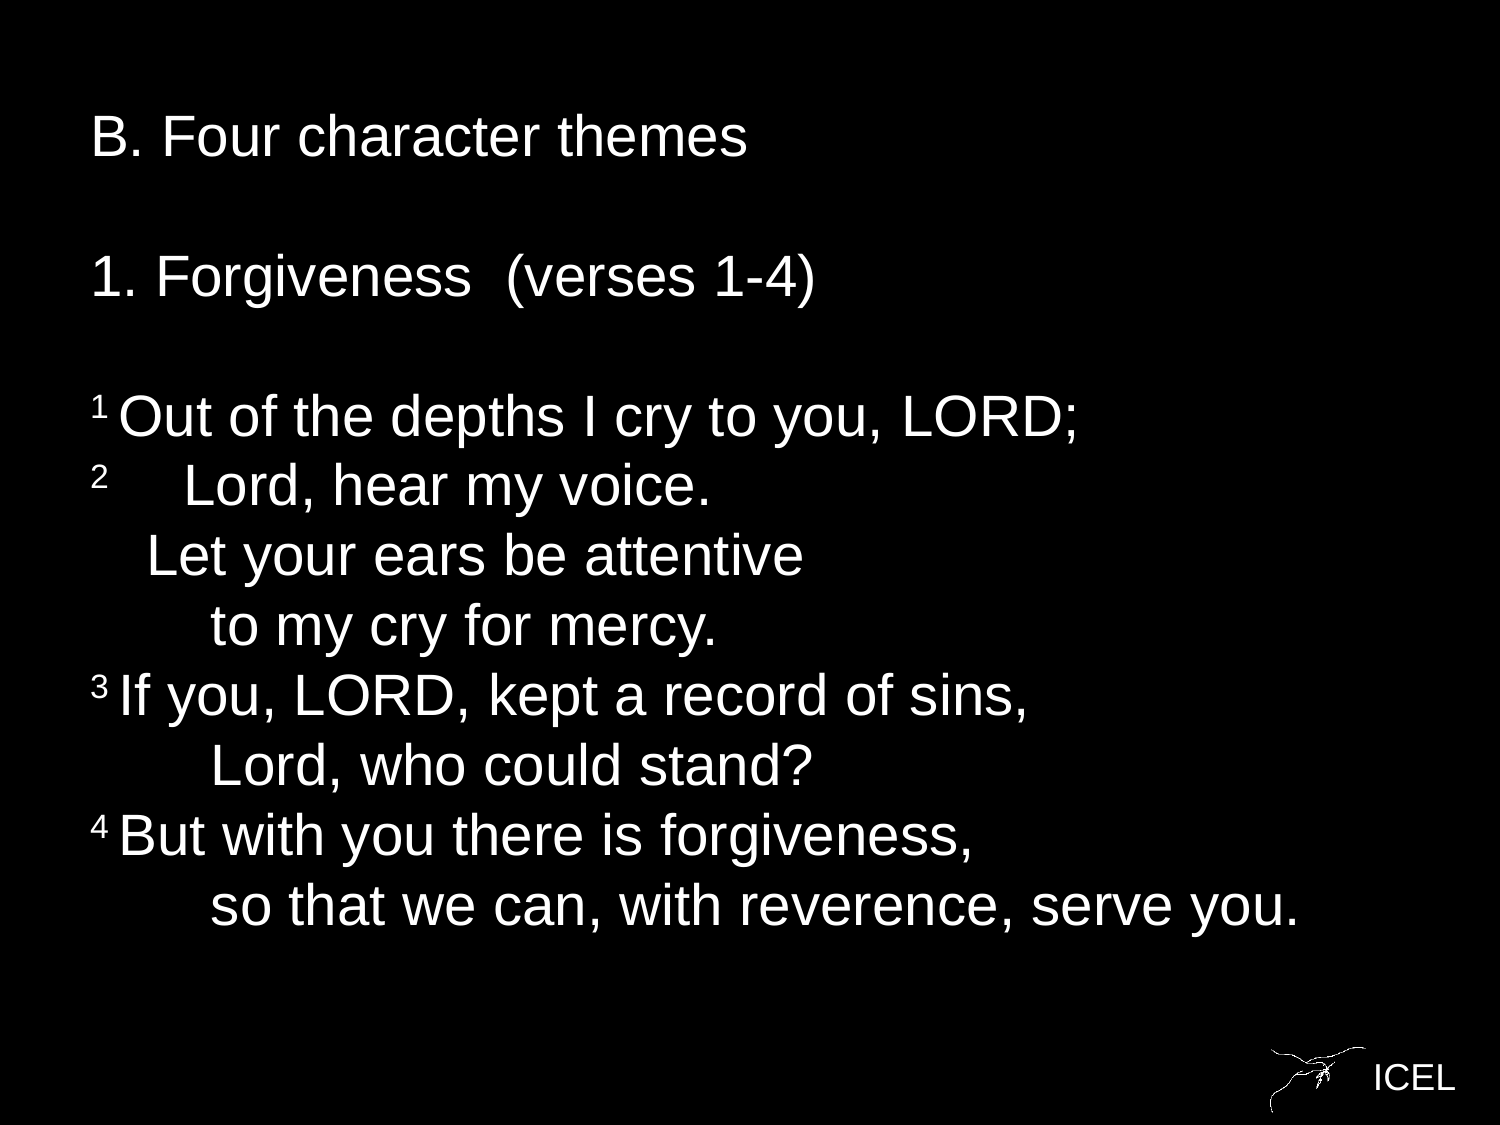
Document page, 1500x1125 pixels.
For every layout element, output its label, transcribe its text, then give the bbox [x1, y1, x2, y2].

text_box B. Four character themes 1. Forgiveness (verses 1-4) 1 Out of the depths I cry to you, Lord; 2 Lord, hear my voice. Let your ears be attentive to my cry for mercy. 3 If you, Lord, kept a record of sins, Lord, who could stand? 4 But with you there is forgiveness, so that we can, with reverence, serve you. [74, 90, 1500, 1014]
picture [1269, 1046, 1366, 1113]
